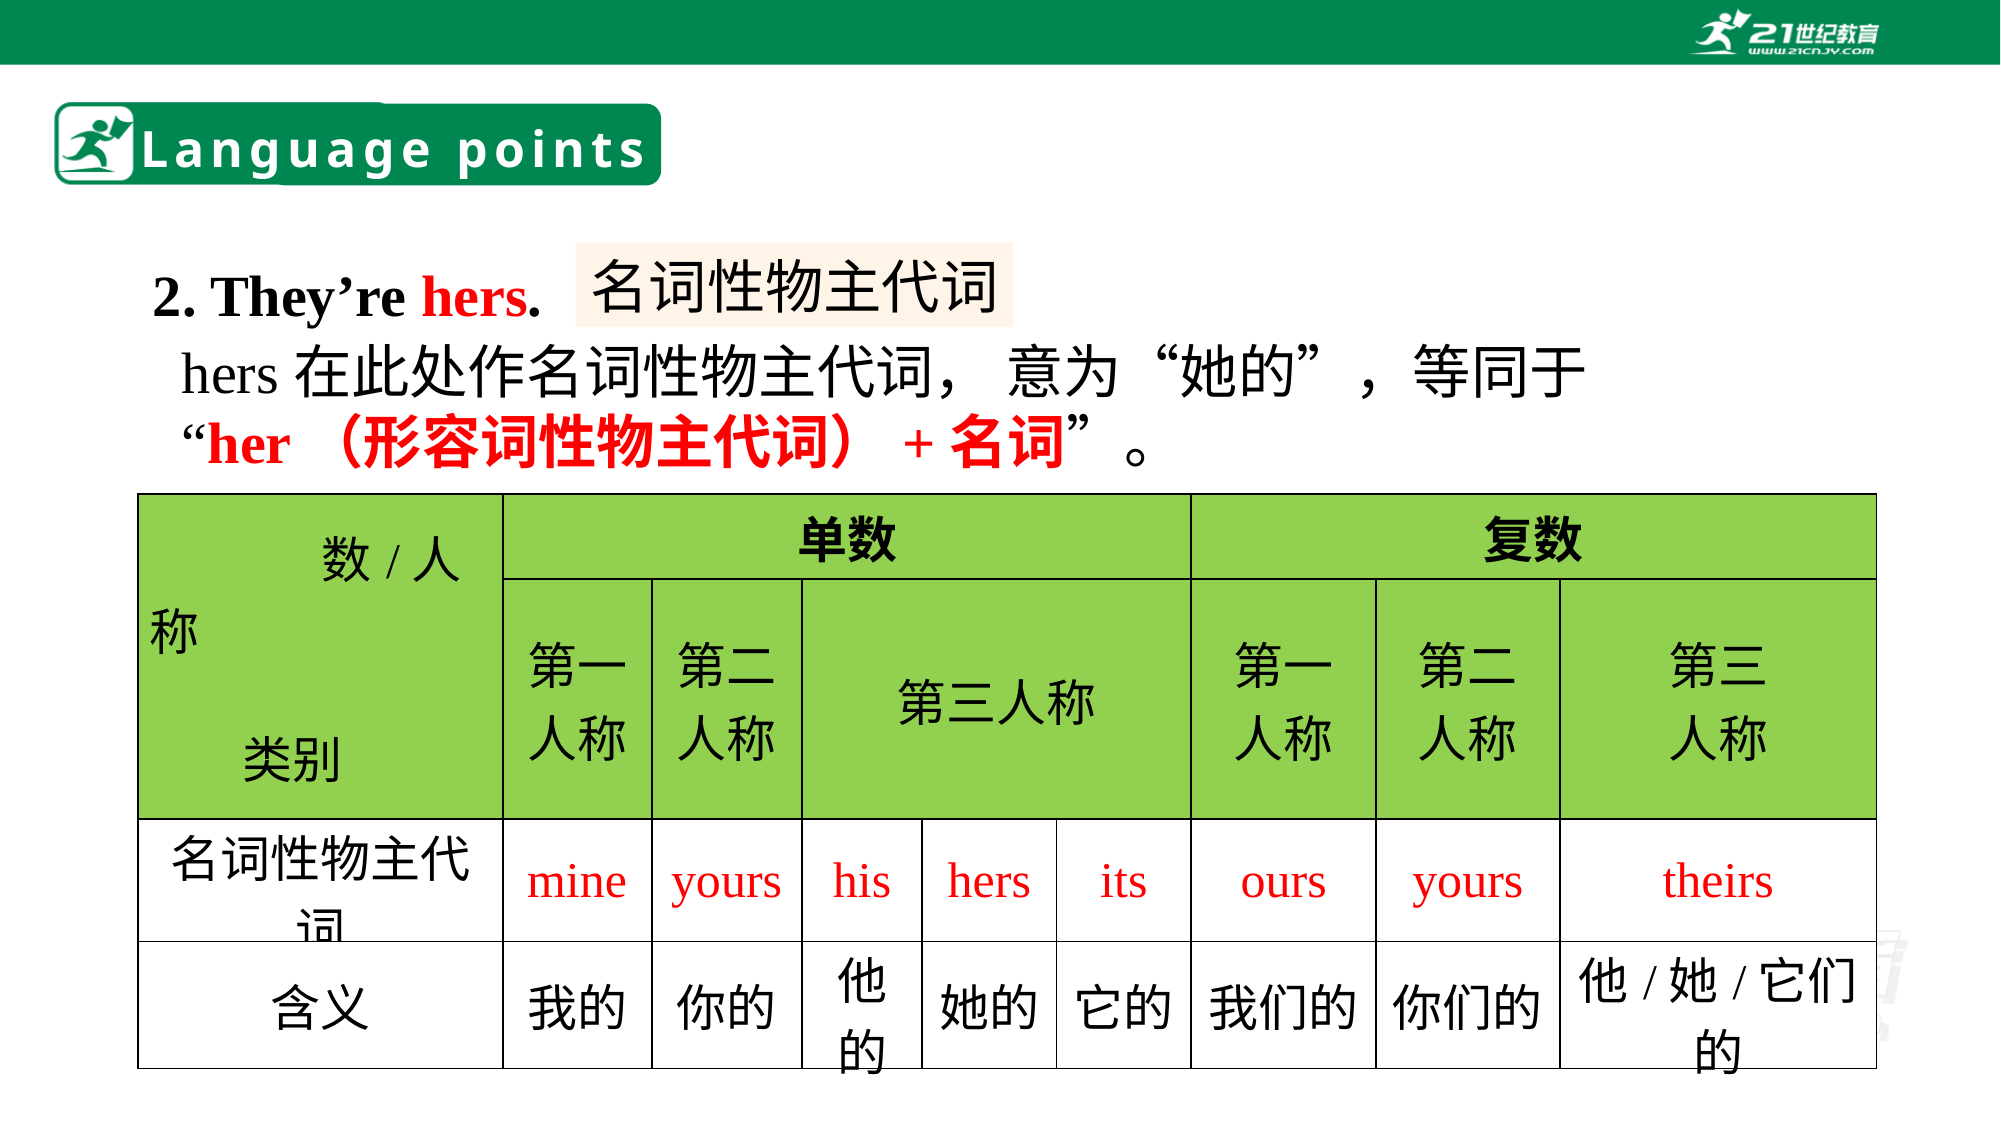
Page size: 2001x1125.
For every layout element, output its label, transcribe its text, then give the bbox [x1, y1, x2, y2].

table_cell mine [504, 820, 651, 941]
table_cell theirs [1561, 820, 1876, 941]
table_cell 他/她/它们的 [1561, 942, 1876, 1068]
text_box 名词性物主代词 [575, 242, 1014, 328]
table_cell yours [653, 820, 801, 941]
table_cell 第三人称 [803, 580, 1190, 818]
table_header 复数 [1192, 495, 1876, 578]
text_box hers在此处作名词性物主代词， 意为“她的”，等同于 “her（形容词性物主代词）+名词”。 [167, 328, 1630, 483]
table_cell 我们的 [1192, 942, 1375, 1068]
table_cell ours [1192, 820, 1375, 941]
table_header 数/人称 类别 [139, 495, 502, 818]
table_cell its [1057, 820, 1190, 941]
table_header 单数 [504, 495, 1190, 578]
table_cell 第一 人称 [1192, 580, 1375, 818]
table_cell 第二 人称 [653, 580, 801, 818]
table_cell 他的 [803, 942, 921, 1068]
picture [0, 0, 2001, 1125]
table_cell hers [923, 820, 1056, 941]
table_cell 我的 [504, 942, 651, 1068]
table_cell his [803, 820, 921, 941]
table_cell 第三 人称 [1561, 580, 1876, 818]
table_cell 名词性物主代词 [139, 820, 502, 941]
table_cell 你们的 [1377, 942, 1559, 1068]
table_cell 第二 人称 [1377, 580, 1559, 818]
table_cell 第一 人称 [504, 580, 651, 818]
text_box 2. They’re hers. [138, 242, 575, 338]
table_cell yours [1377, 820, 1559, 941]
table_cell 她的 [923, 942, 1056, 1068]
table_cell 它的 [1057, 942, 1190, 1068]
table_cell 你的 [653, 942, 801, 1068]
title Language points [125, 89, 691, 206]
table_cell 含义 [139, 942, 502, 1068]
